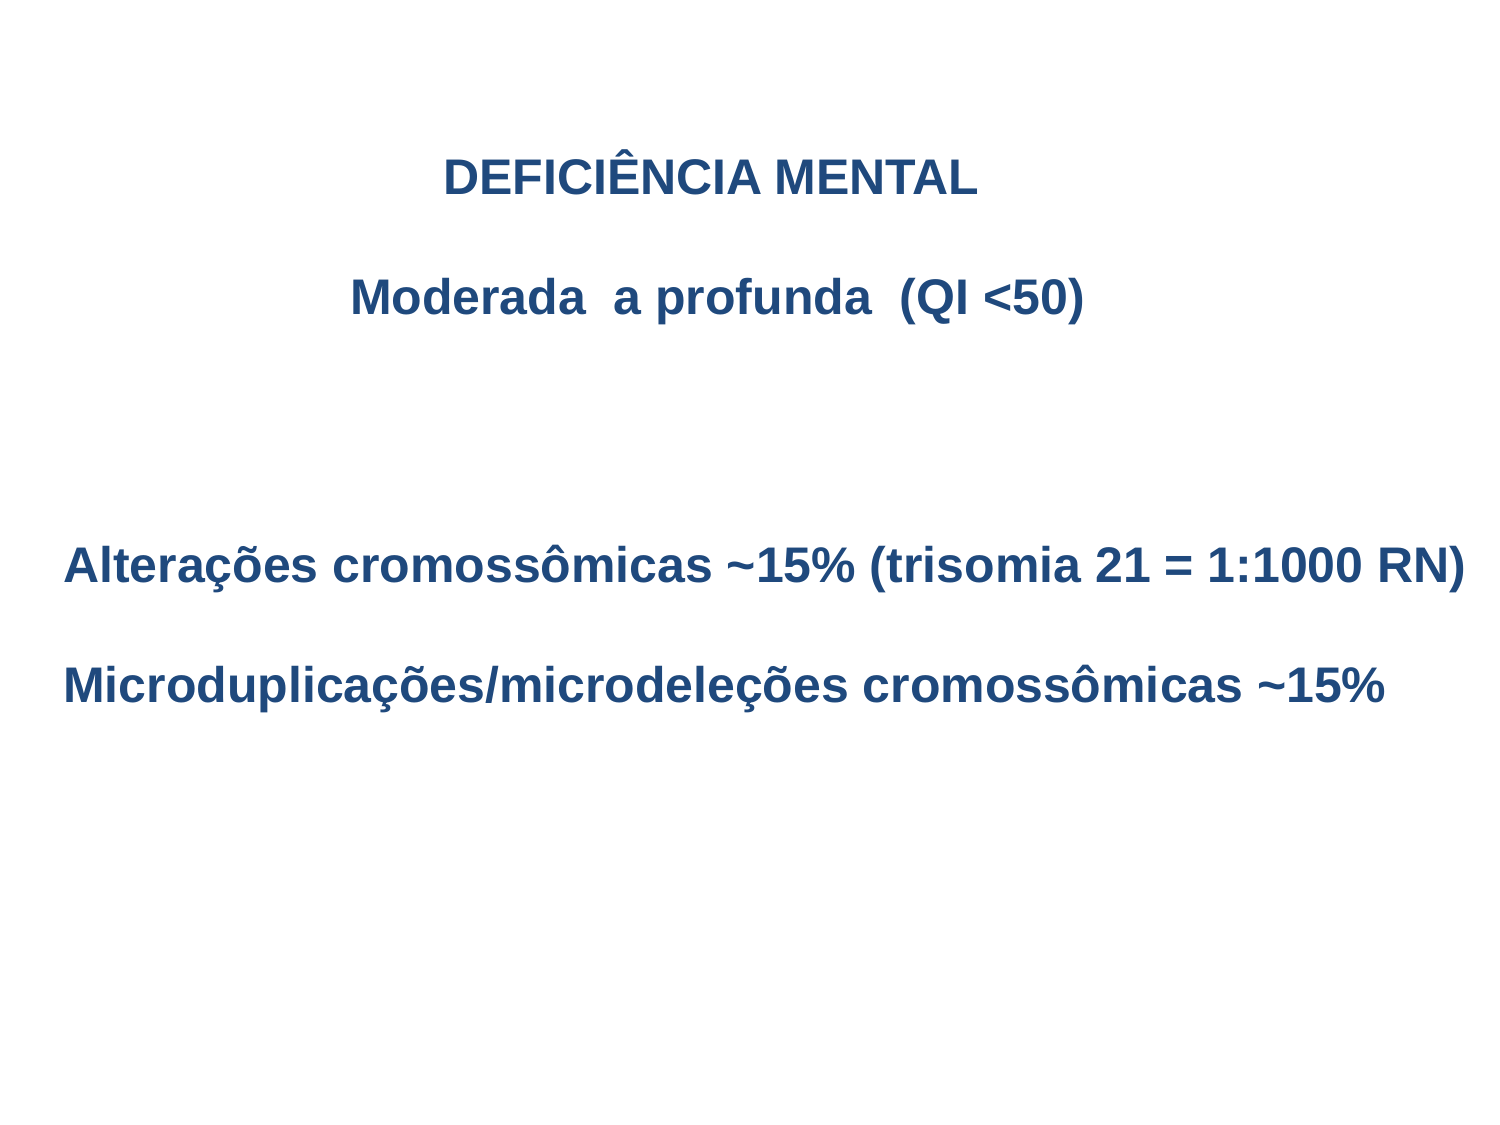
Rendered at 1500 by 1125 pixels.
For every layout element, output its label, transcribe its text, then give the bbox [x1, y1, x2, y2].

text_box DEFICIÊNCIA MENTAL Moderada a profunda (QI <50) [87, 137, 1376, 392]
text_box Alterações cromossômicas ~15% (trisomia 21 = 1:1000 RN) Microduplicações/microdeleções cromossômicas ~15% [48, 405, 1482, 840]
